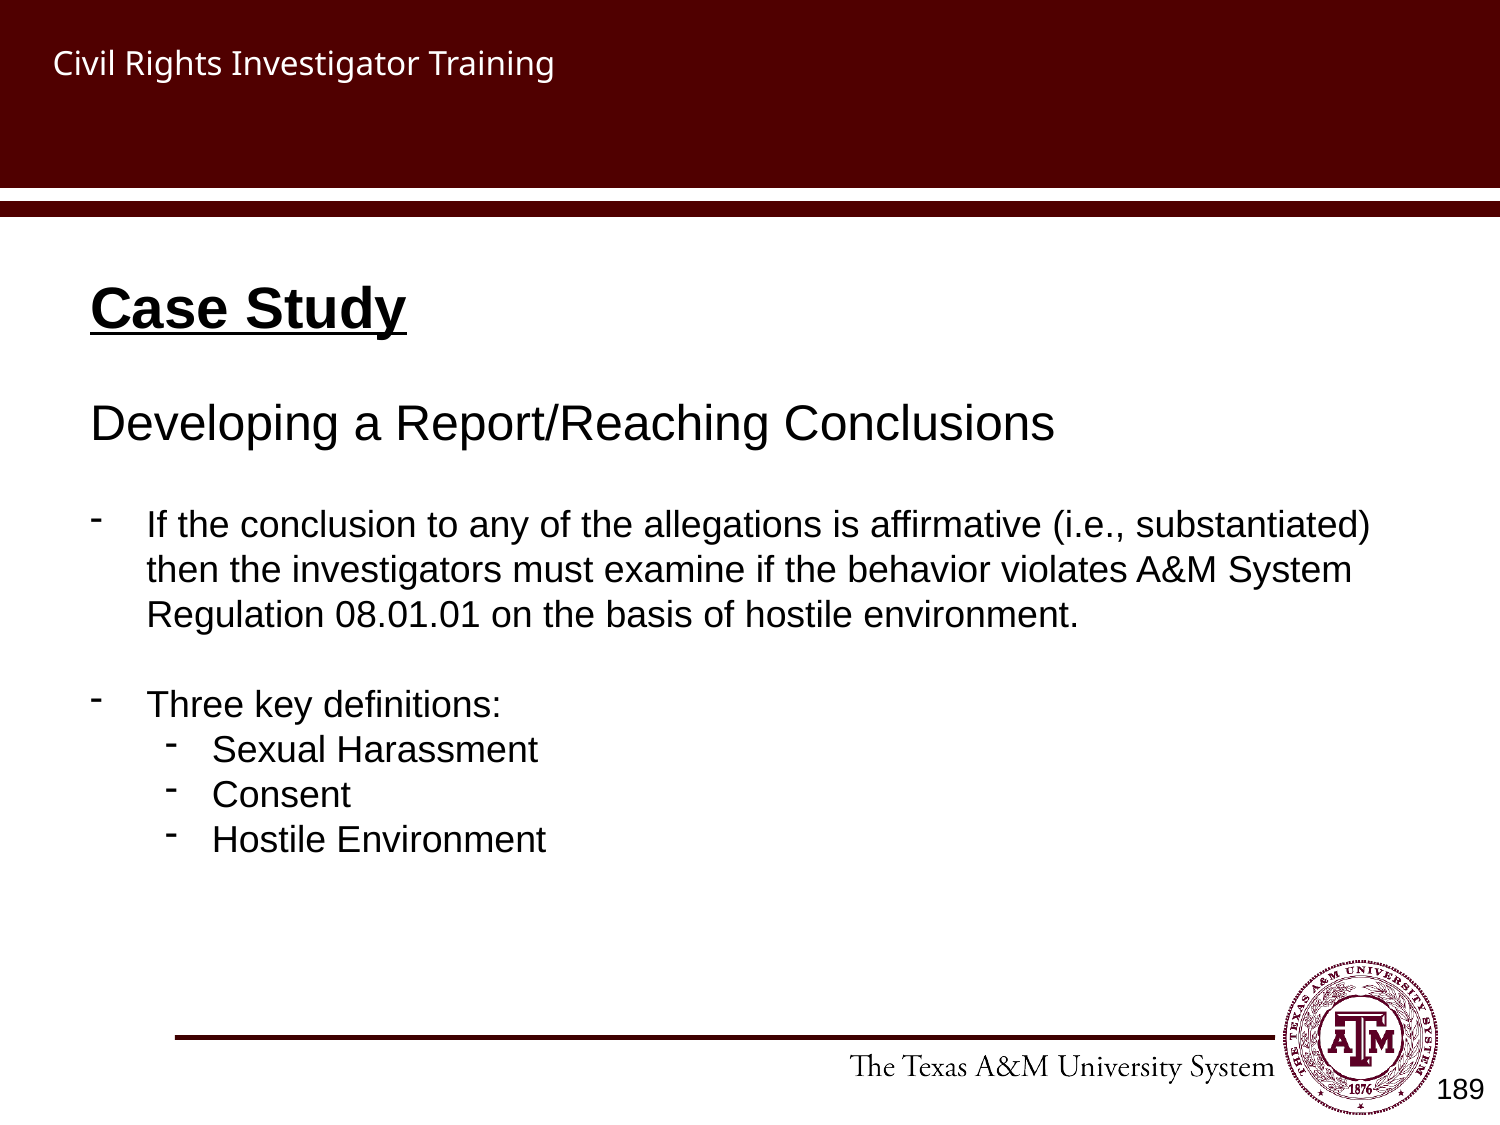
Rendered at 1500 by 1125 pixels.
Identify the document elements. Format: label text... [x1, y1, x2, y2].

title Civil Rights Investigator Training [37, 37, 1388, 88]
list Case Study Developing a Report/Reaching Conclusions If the conclusion to any of the allegations is affirmative (i.e., substantiated) then the investigators must examine if the behavior violates A&M System Regulation 08.01.01 on the basis of hostile environment. Three key definitions: Sexual Harassment Consent Hostile Environment [74, 262, 1426, 1006]
picture [849, 1042, 1275, 1125]
picture [1283, 960, 1438, 1062]
slide_number 189 [1149, 1062, 1500, 1125]
